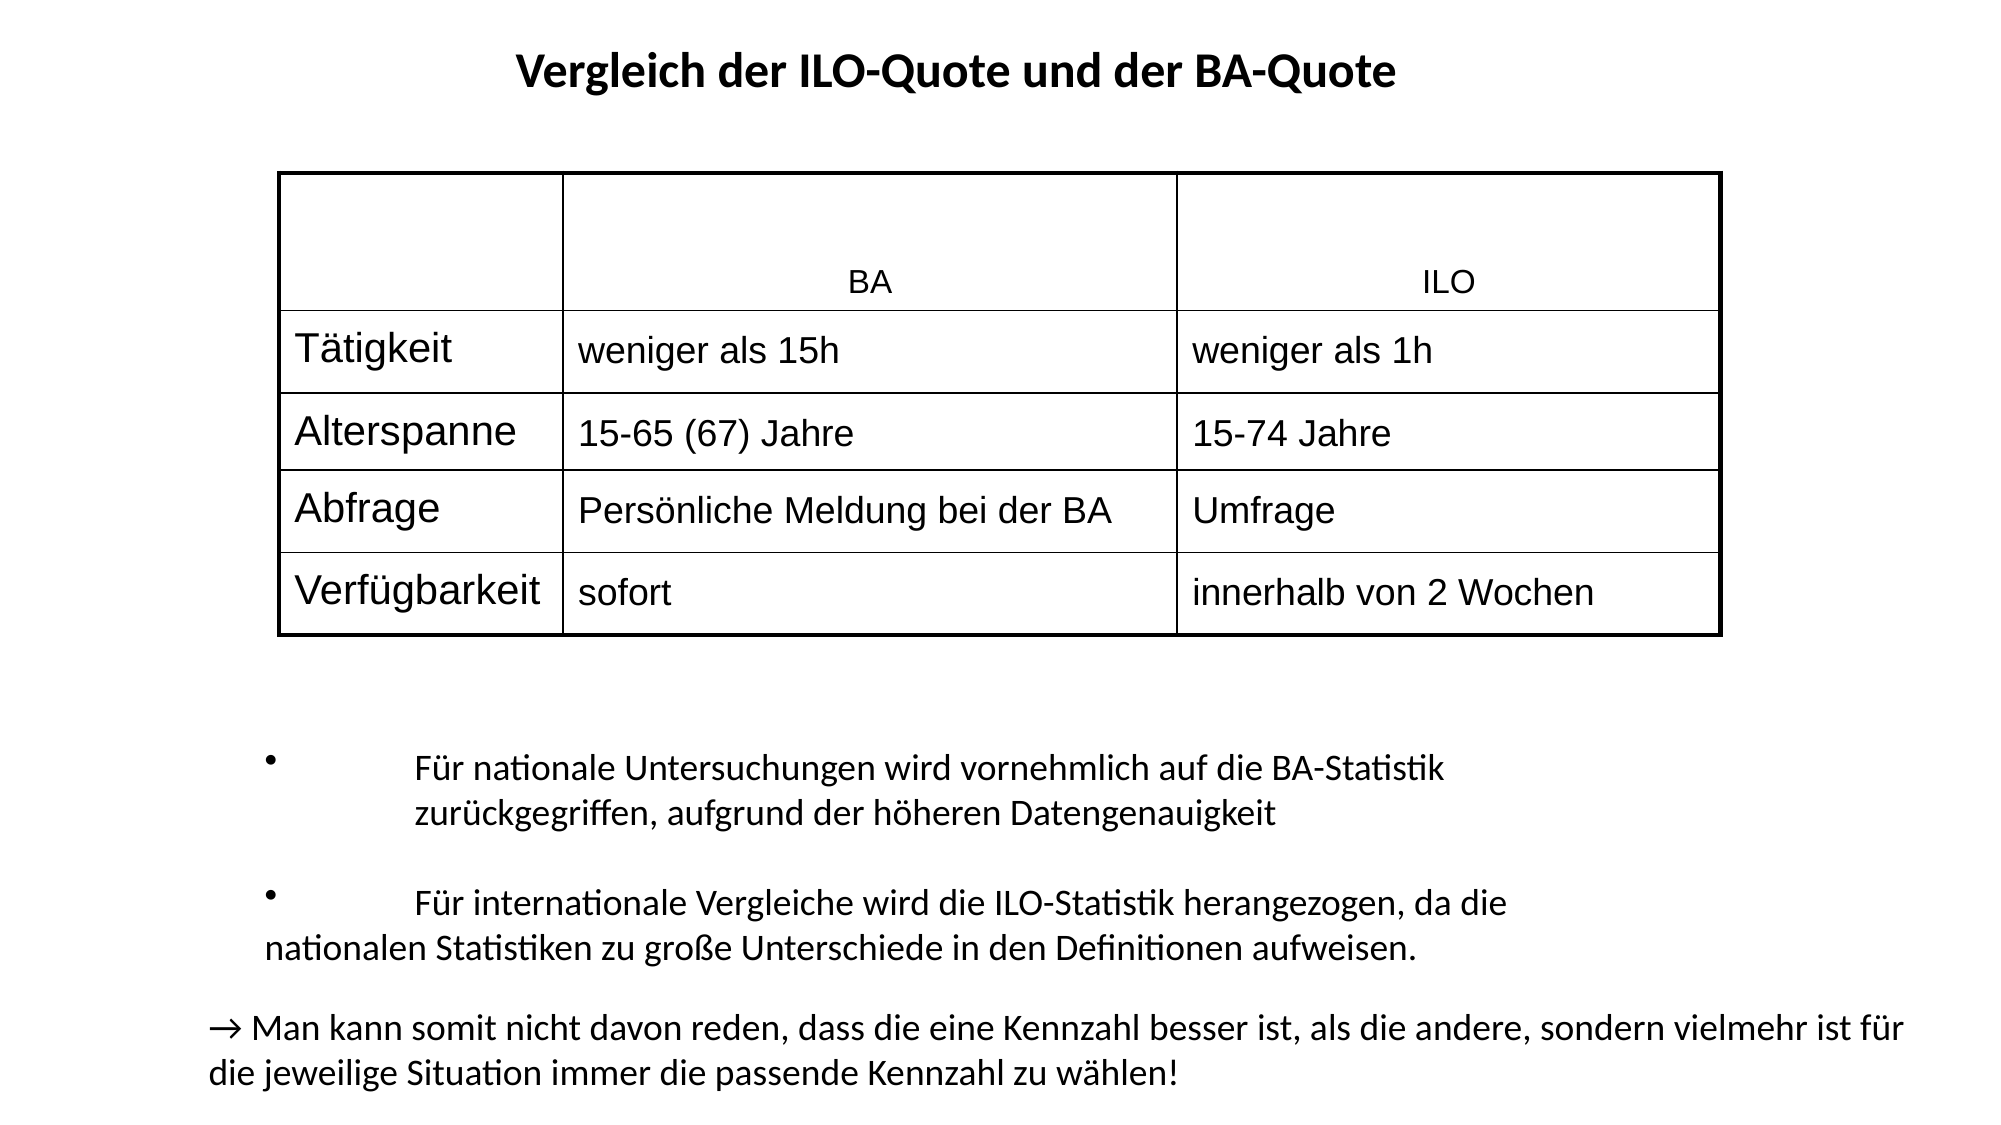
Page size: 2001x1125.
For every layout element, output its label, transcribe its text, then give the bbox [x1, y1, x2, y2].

table_cell Tätigkeit [281, 311, 562, 392]
text_box Für nationale Untersuchungen wird vornehmlich auf die BA-Statistik zurückgegriffen, aufgrund der höheren Datengenauigkeit Für internationale Vergleiche wird die ILO-Statistik herangezogen, da die nationalen Statistiken zu große Unterschiede in den Definitionen aufweisen. [249, 735, 1721, 975]
table_cell Verfügbarkeit [281, 553, 562, 633]
text_box Vergleich der ILO-Quote und der BA-Quote [500, 30, 1558, 106]
table_cell Alterspanne [281, 394, 562, 469]
table_cell Persönliche Meldung bei der BA [564, 471, 1176, 552]
table_cell weniger als 1h [1178, 311, 1718, 392]
table_cell weniger als 15h [564, 311, 1176, 392]
text_box → Man kann somit nicht davon reden, dass die eine Kennzahl besser ist, als die andere, sondern vielmehr ist für die jeweilige Situation immer die passende Kennzahl zu wählen! [193, 995, 1942, 1101]
table_cell 15-74 Jahre [1178, 394, 1718, 469]
text_box [264, 168, 1750, 233]
table_cell sofort [564, 553, 1176, 633]
table_cell innerhalb von 2 Wochen [1178, 553, 1718, 633]
table_header BA [564, 175, 1176, 310]
table_header ILO [1178, 175, 1718, 310]
table_header [281, 175, 562, 310]
table_cell Abfrage [281, 471, 562, 552]
table_cell 15-65 (67) Jahre [564, 394, 1176, 469]
table_cell Umfrage [1178, 471, 1718, 552]
